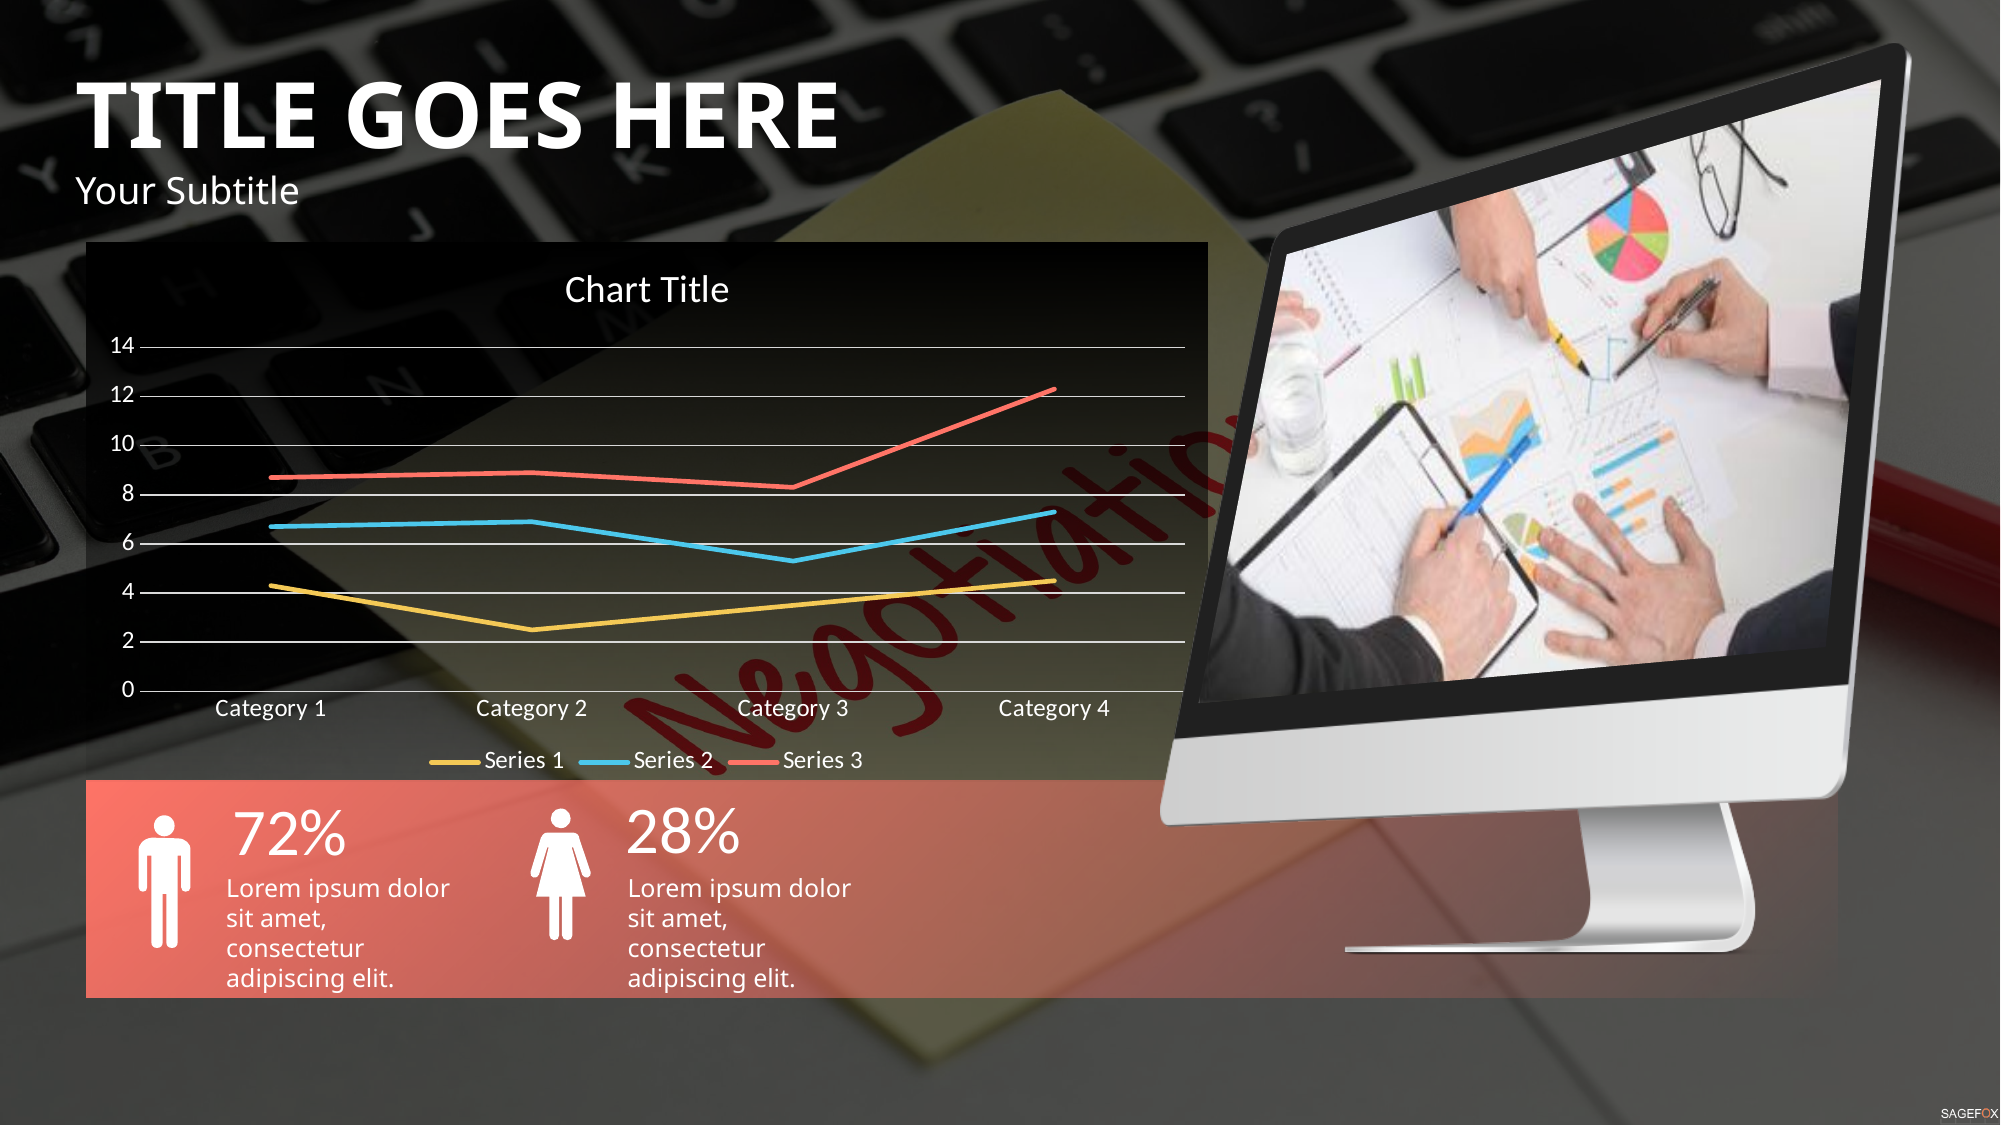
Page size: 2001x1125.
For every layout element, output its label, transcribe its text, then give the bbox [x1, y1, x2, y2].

text_box [86, 782, 211, 998]
text_box 28% [605, 782, 762, 875]
text_box TITLE GOES HERE Your Subtitle [60, 49, 1036, 220]
picture [0, 0, 2001, 1125]
text_box Lorem ipsum dolor sit amet, consectetur adipiscing elit. [211, 865, 468, 1000]
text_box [529, 808, 592, 941]
text_box [369, 782, 612, 998]
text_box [138, 815, 191, 948]
text_box 72% [211, 782, 369, 865]
text_box [762, 782, 1160, 998]
chart [86, 242, 1160, 782]
text_box Lorem ipsum dolor sit amet, consectetur adipiscing elit. [612, 865, 869, 1000]
